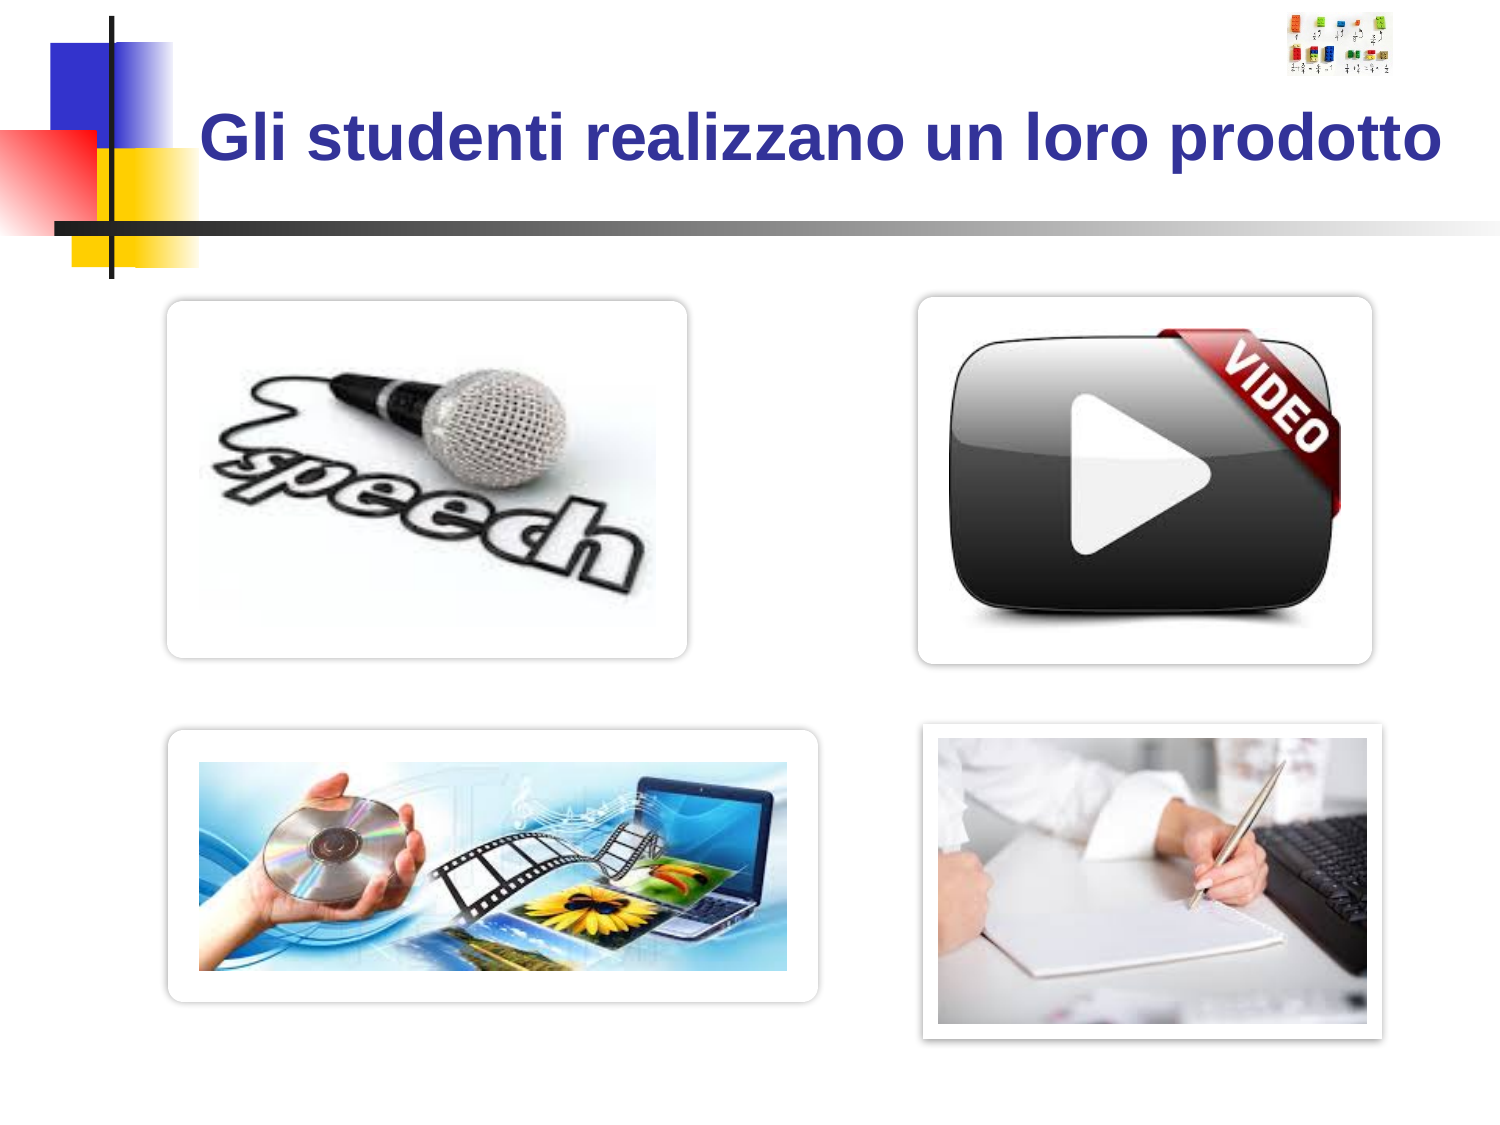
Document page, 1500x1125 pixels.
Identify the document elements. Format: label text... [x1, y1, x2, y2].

title Gli studenti realizzano un loro prodotto [1360, 291, 1471, 302]
picture [198, 331, 656, 628]
title Gli studenti realizzano un loro prodotto [184, 291, 929, 302]
picture [937, 737, 1368, 1025]
picture [1287, 12, 1394, 76]
picture [948, 327, 1341, 633]
picture [198, 761, 787, 972]
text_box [0, 15, 1500, 280]
